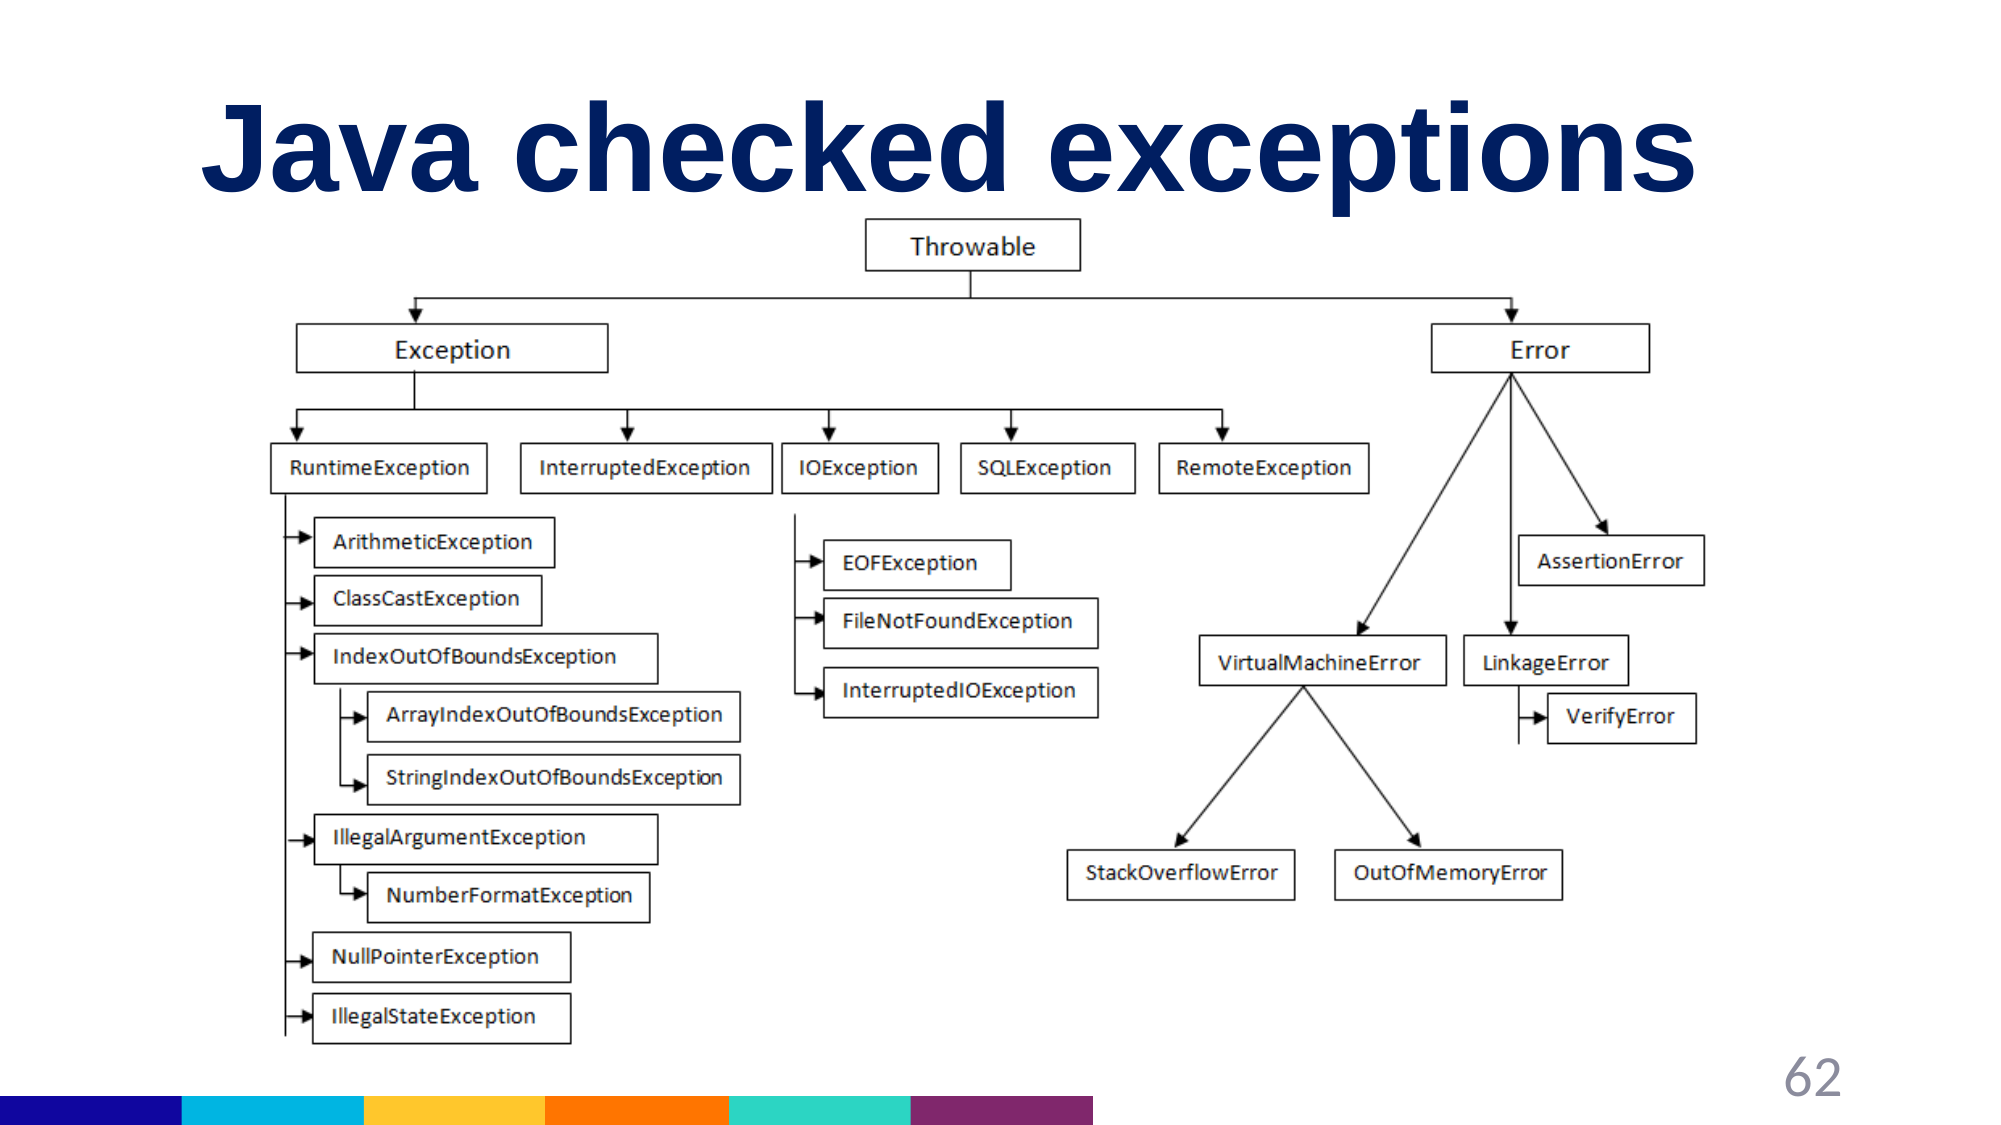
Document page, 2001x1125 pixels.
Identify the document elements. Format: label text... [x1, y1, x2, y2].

title Java checked exceptions [180, 63, 1830, 179]
slide_number 62 [1412, 1042, 1863, 1103]
picture [264, 217, 1736, 1056]
